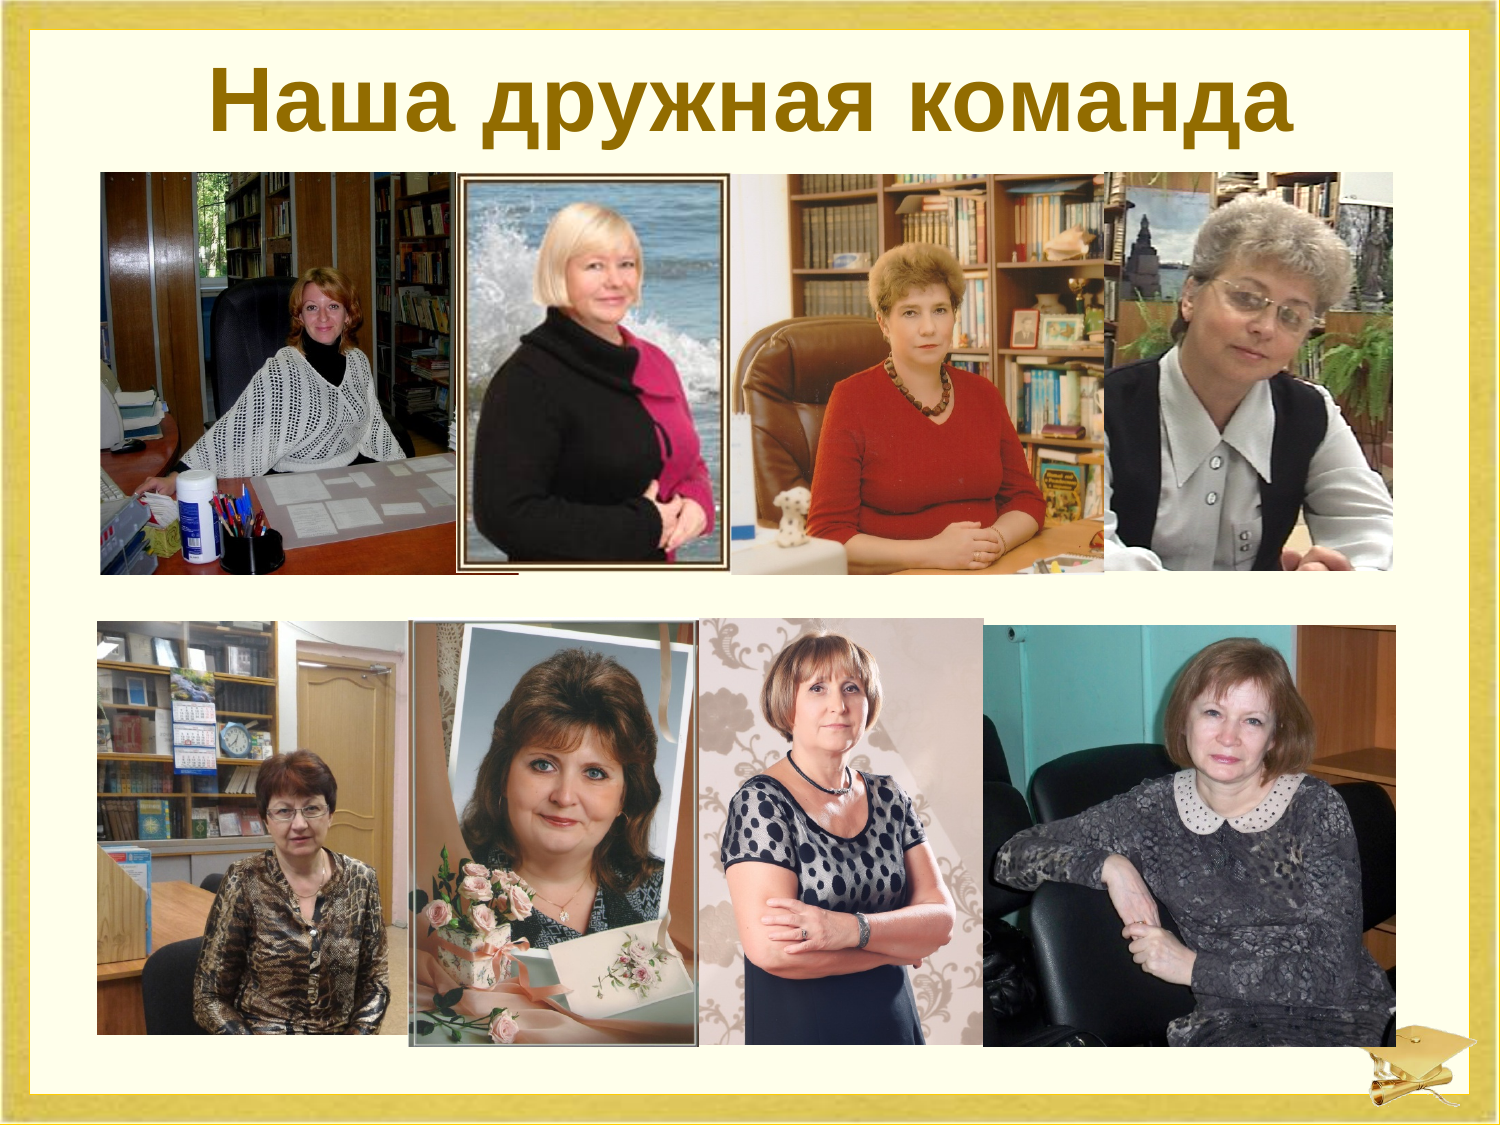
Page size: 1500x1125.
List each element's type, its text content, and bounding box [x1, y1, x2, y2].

title Наша дружная команда [76, 30, 1427, 159]
picture [0, 0, 1499, 1125]
